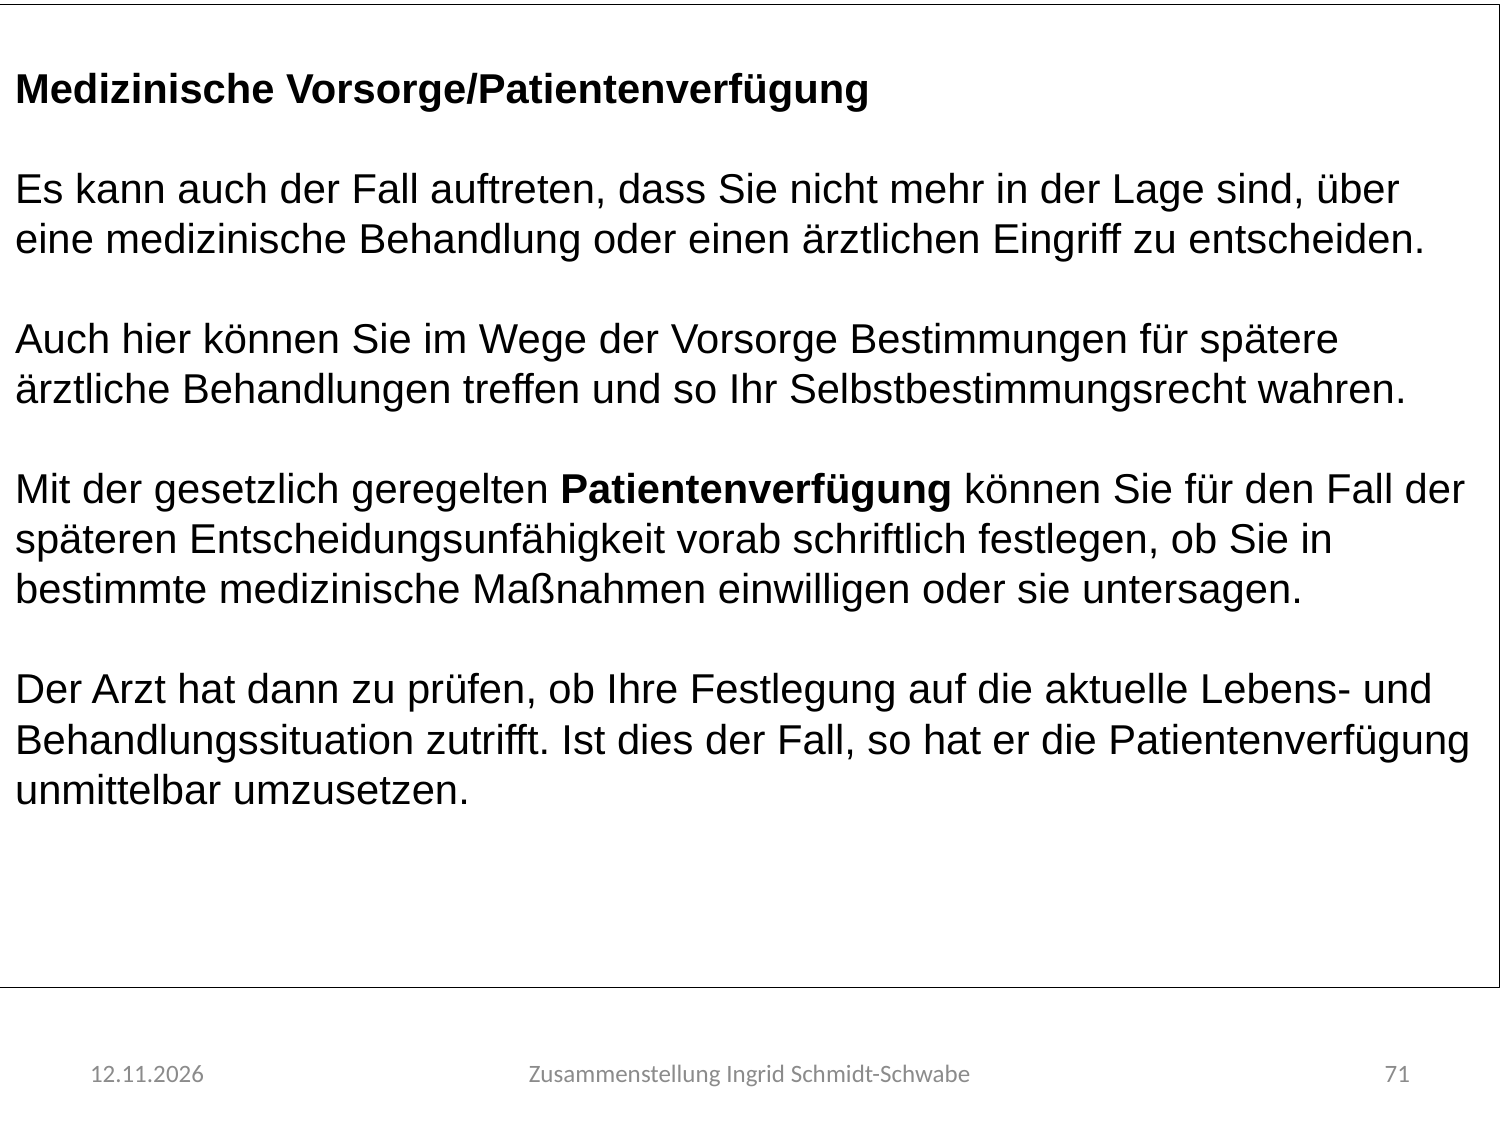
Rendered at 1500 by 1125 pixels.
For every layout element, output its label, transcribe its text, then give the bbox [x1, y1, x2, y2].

slide_number 71 [1074, 1042, 1425, 1103]
footer Zusammenstellung Ingrid Schmidt-Schwabe [512, 1042, 988, 1103]
text_box Medizinische Vorsorge/Patientenverfügung Es kann auch der Fall auftreten, dass Sie nicht mehr in der Lage sind, über eine medizinische Behandlung oder einen ärztlichen Eingriff zu entscheiden. Auch hier können Sie im Wege der Vorsorge Bestimmungen für spätere ärztliche Behandlungen treffen und so Ihr Selbstbestimmungsrecht wahren. Mit der gesetzlich geregelten Patientenverfügung können Sie für den Fall der späteren Entscheidungsunfähigkeit vorab schriftlich festlegen, ob Sie in bestimmte medizinische Maßnahmen einwilligen oder sie untersagen. Der Arzt hat dann zu prüfen, ob Ihre Festlegung auf die aktuelle Lebens- und Behandlungssituation zutrifft. Ist dies der Fall, so hat er die Patientenverfügung unmittelbar umzusetzen. [0, 4, 1500, 988]
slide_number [75, 1042, 425, 1103]
